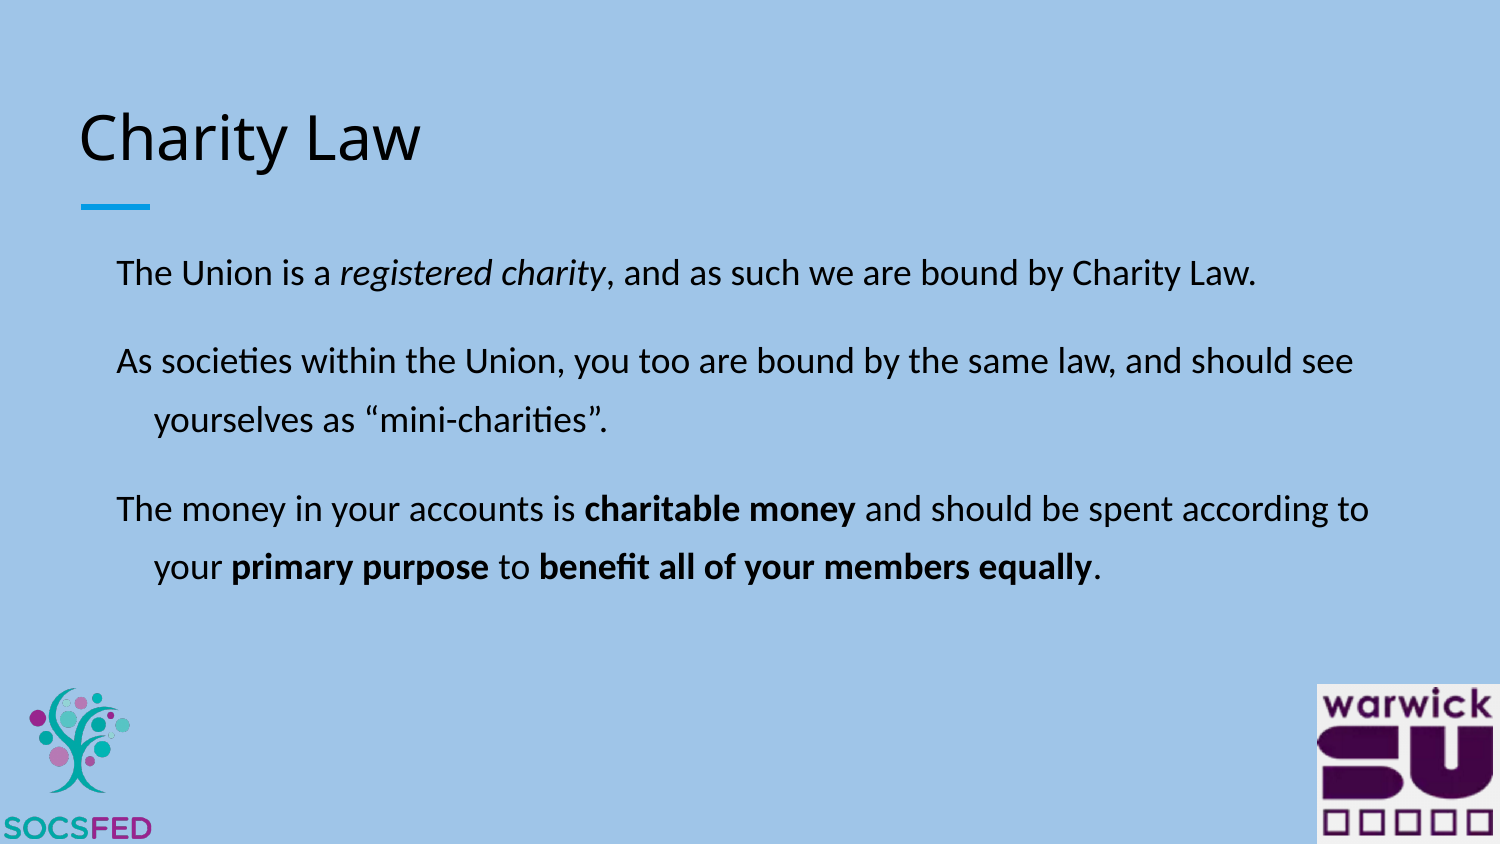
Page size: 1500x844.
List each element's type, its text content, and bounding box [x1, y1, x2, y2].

list The Union is a registered charity, and as such we are bound by Charity Law. As societies within the Union, you too are bound by the same law, and should see yourselves as “mini-charities”. The money in your accounts is charitable money and should be spent according to your primary purpose to benefit all of your members equally. [63, 219, 1437, 725]
title Charity Law [63, 75, 1437, 188]
picture [0, 684, 156, 844]
picture [1317, 684, 1500, 844]
